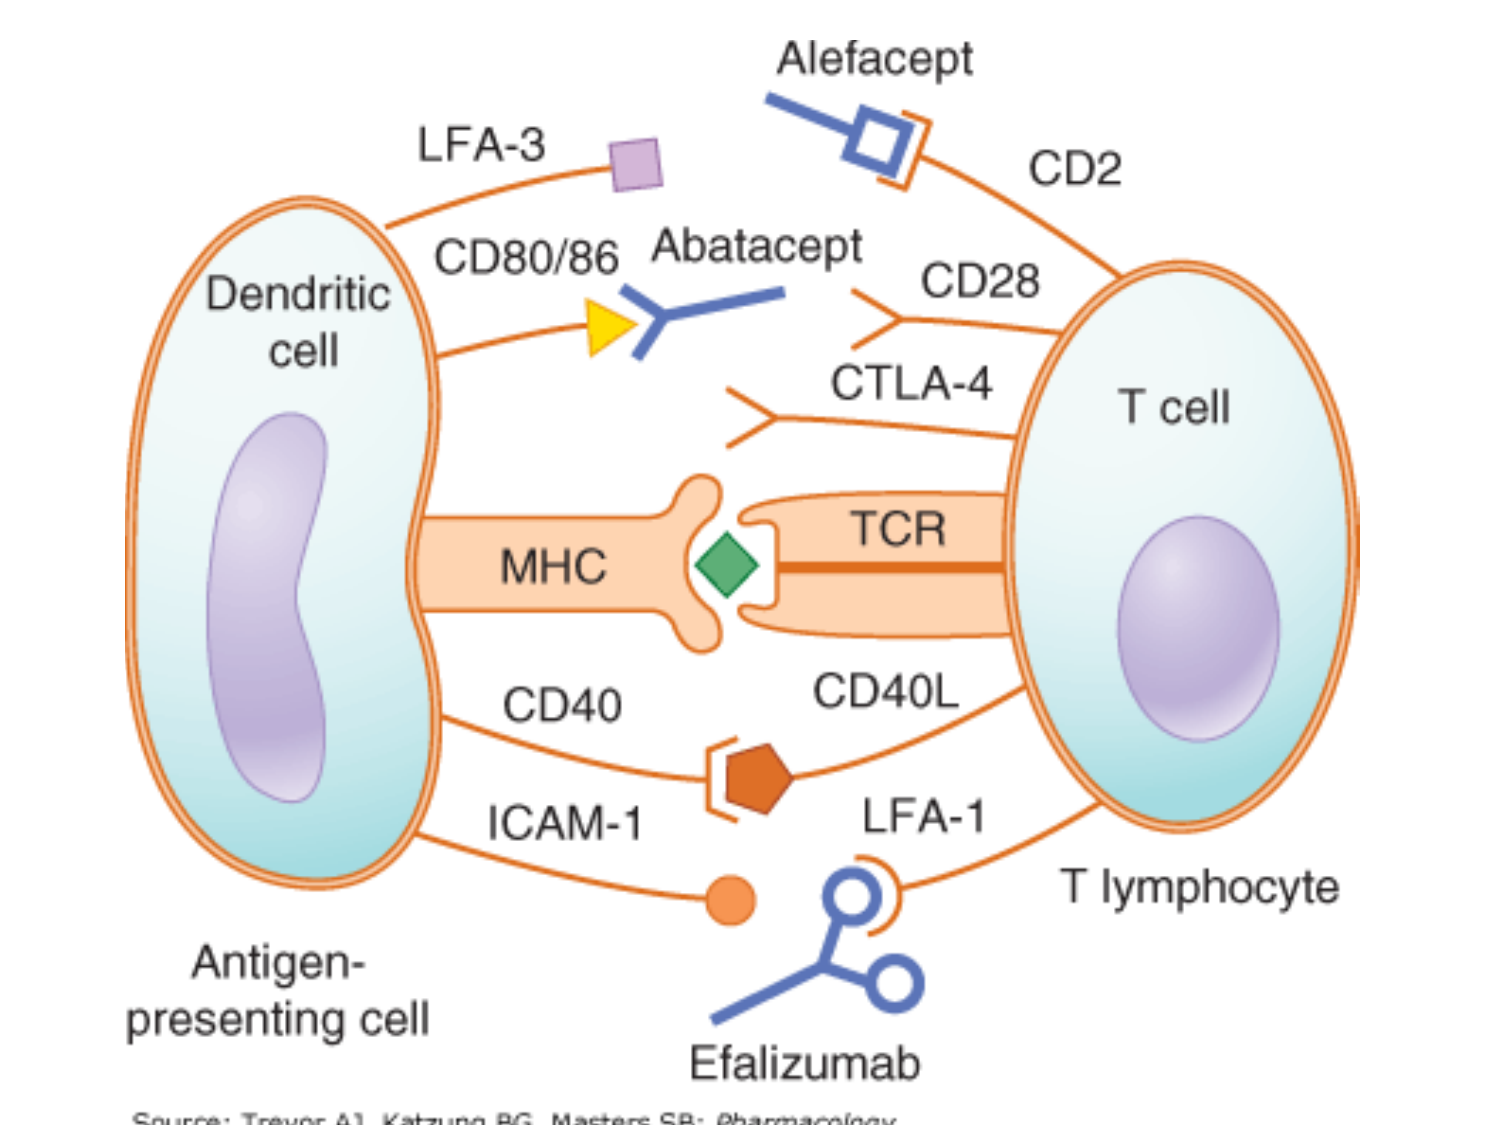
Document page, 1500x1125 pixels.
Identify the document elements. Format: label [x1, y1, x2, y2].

list [124, 40, 1360, 1125]
